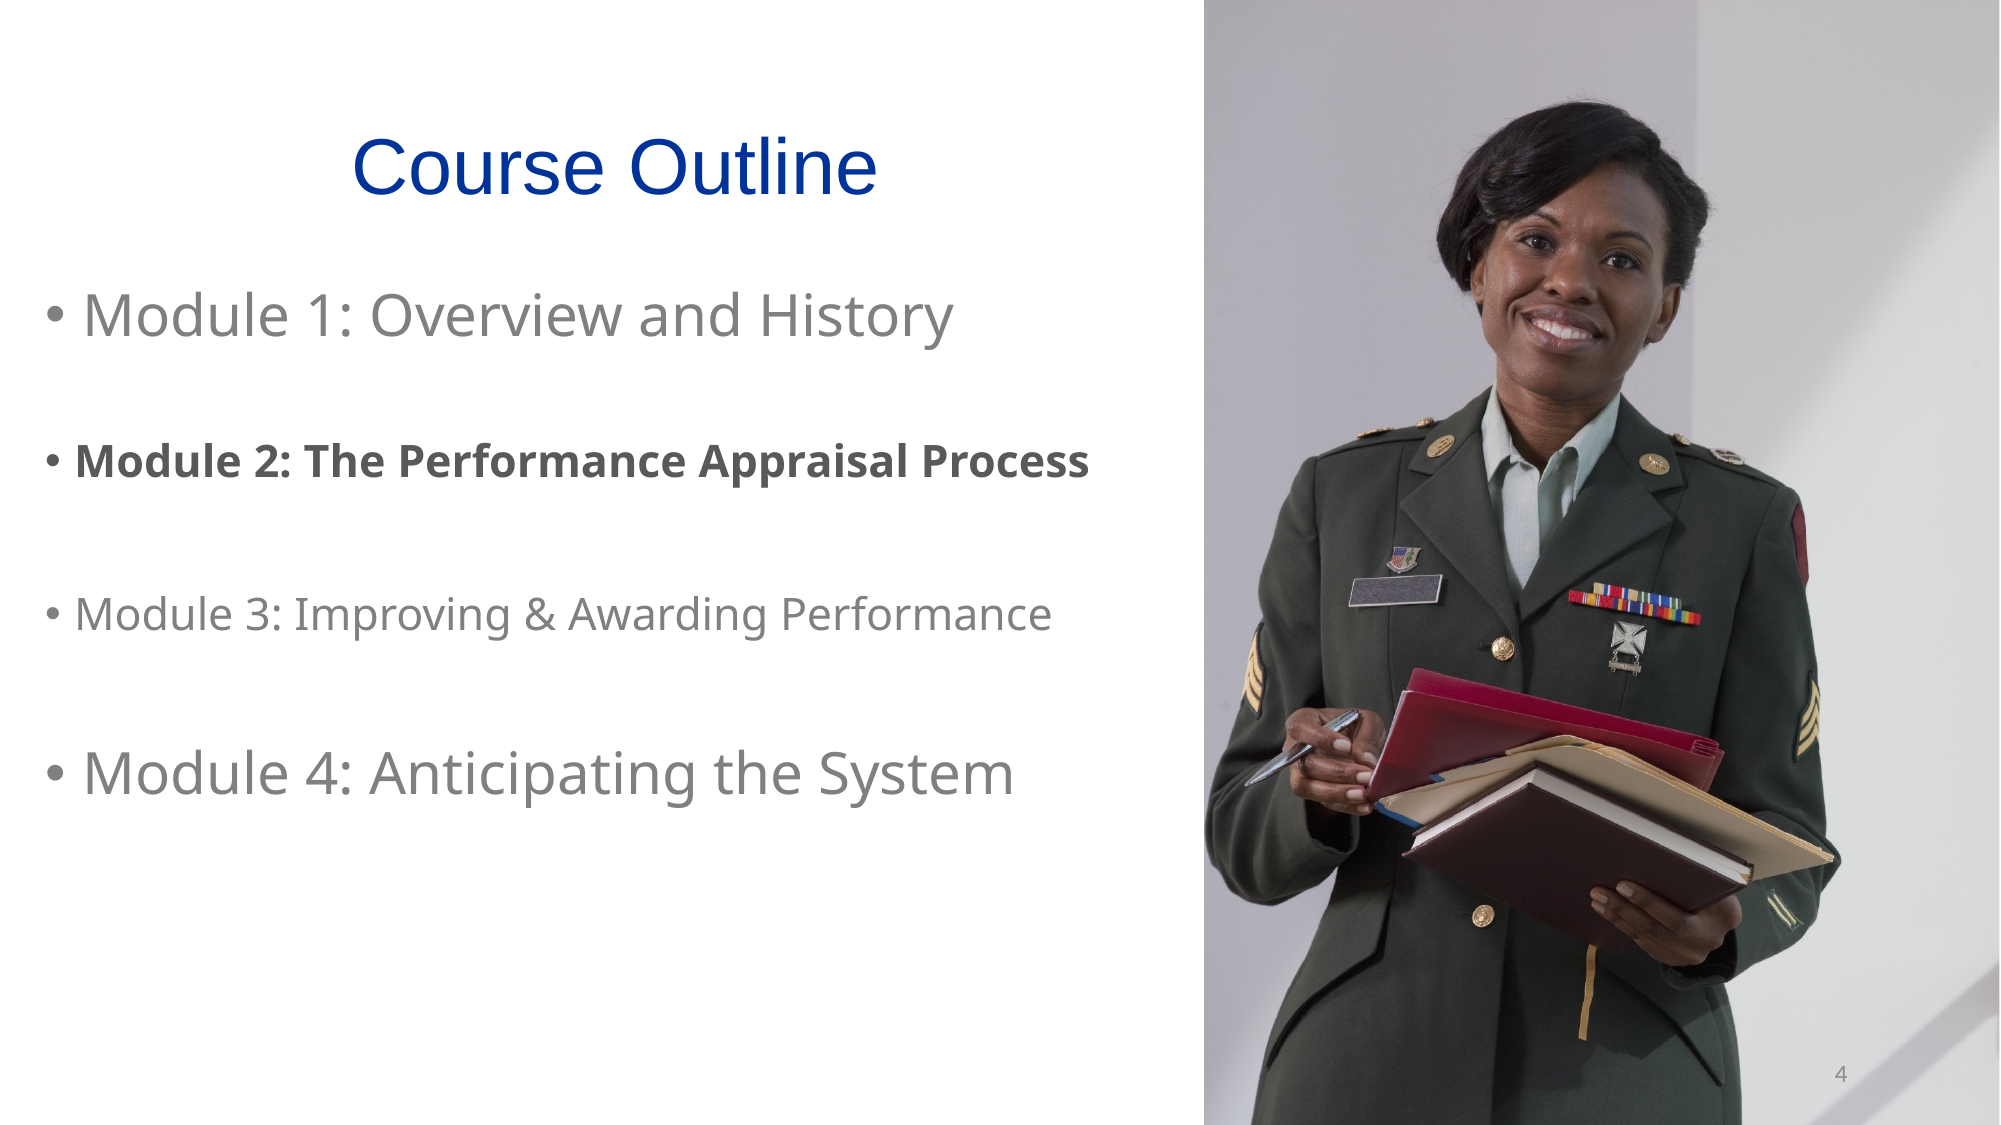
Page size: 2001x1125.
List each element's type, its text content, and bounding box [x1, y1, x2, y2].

list Module 1: Overview and History [30, 278, 1201, 369]
slide_number 4 [1412, 1042, 1863, 1103]
text_box Module 3: Improving & Awarding Performance [30, 583, 1201, 674]
picture [1204, 0, 2000, 1125]
text_box Module 2: The Performance Appraisal Process [30, 431, 1201, 522]
title Course Outline [30, 59, 1201, 278]
text_box Module 4: Anticipating the System [30, 736, 1201, 827]
